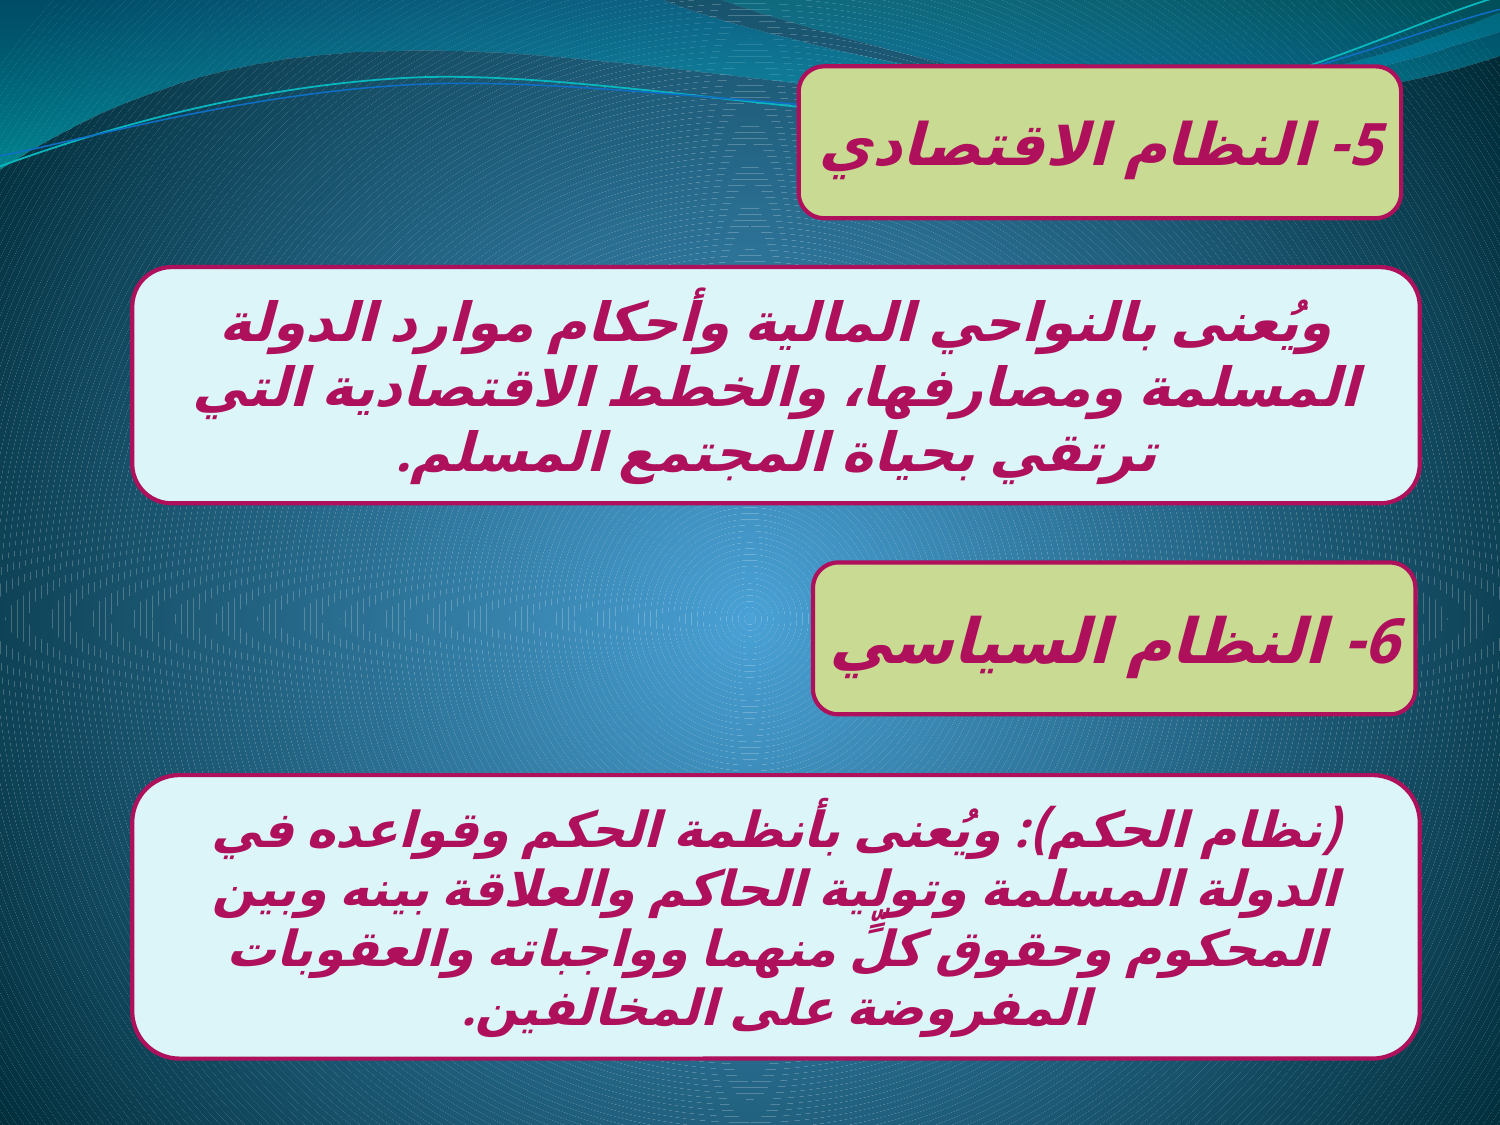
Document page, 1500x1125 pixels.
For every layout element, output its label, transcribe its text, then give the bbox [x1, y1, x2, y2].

text_box 5- النظام الاقتصادي [798, 66, 1402, 219]
text_box ويُعنى بالنواحي المالية وأحكام موارد الدولة المسلمة ومصارفها، والخطط الاقتصادية التي ترتقي بحياة المجتمع المسلم. [132, 267, 1420, 504]
text_box 6- النظام السياسي [812, 562, 1416, 715]
text_box (نظام الحكم): ويُعنى بأنظمة الحكم وقواعده في الدولة المسلمة وتولية الحاكم والعلاقة بينه وبين المحكوم وحقوق كلٍّ منهما وواجباته والعقوبات المفروضة على المخالفين. [132, 775, 1420, 1059]
